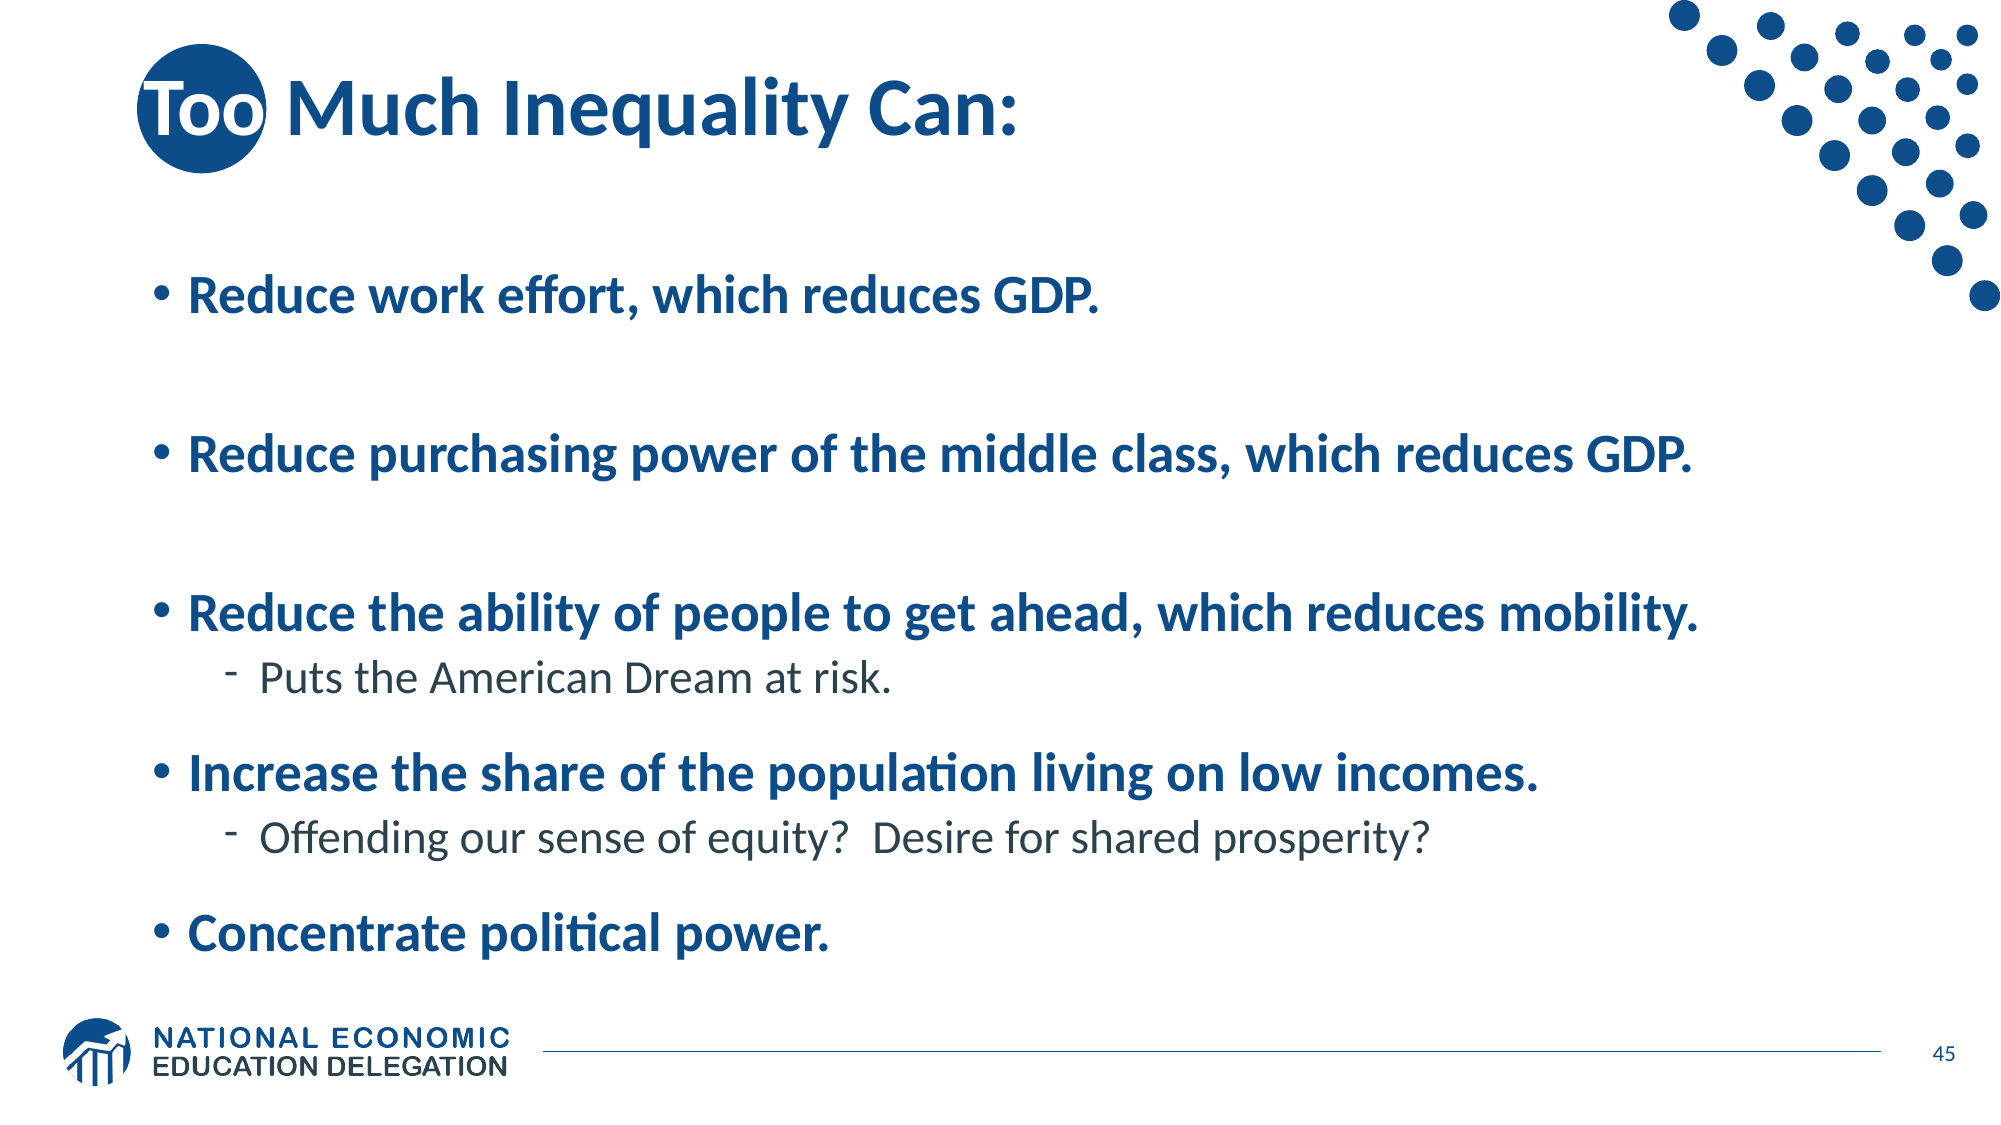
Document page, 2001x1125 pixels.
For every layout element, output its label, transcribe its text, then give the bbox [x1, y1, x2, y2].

slide_number 45 [1521, 1022, 1972, 1082]
title Too Much Inequality Can: [128, 0, 1854, 218]
list Reduce work effort, which reduces GDP. Reduce purchasing power of the middle class, which reduces GDP. Reduce the ability of people to get ahead, which reduces mobility. Puts the American Dream at risk. Increase the share of the population living on low incomes. Offending our sense of equity? Desire for shared prosperity? Concentrate political power. [137, 257, 1863, 972]
picture [55, 1013, 520, 1091]
